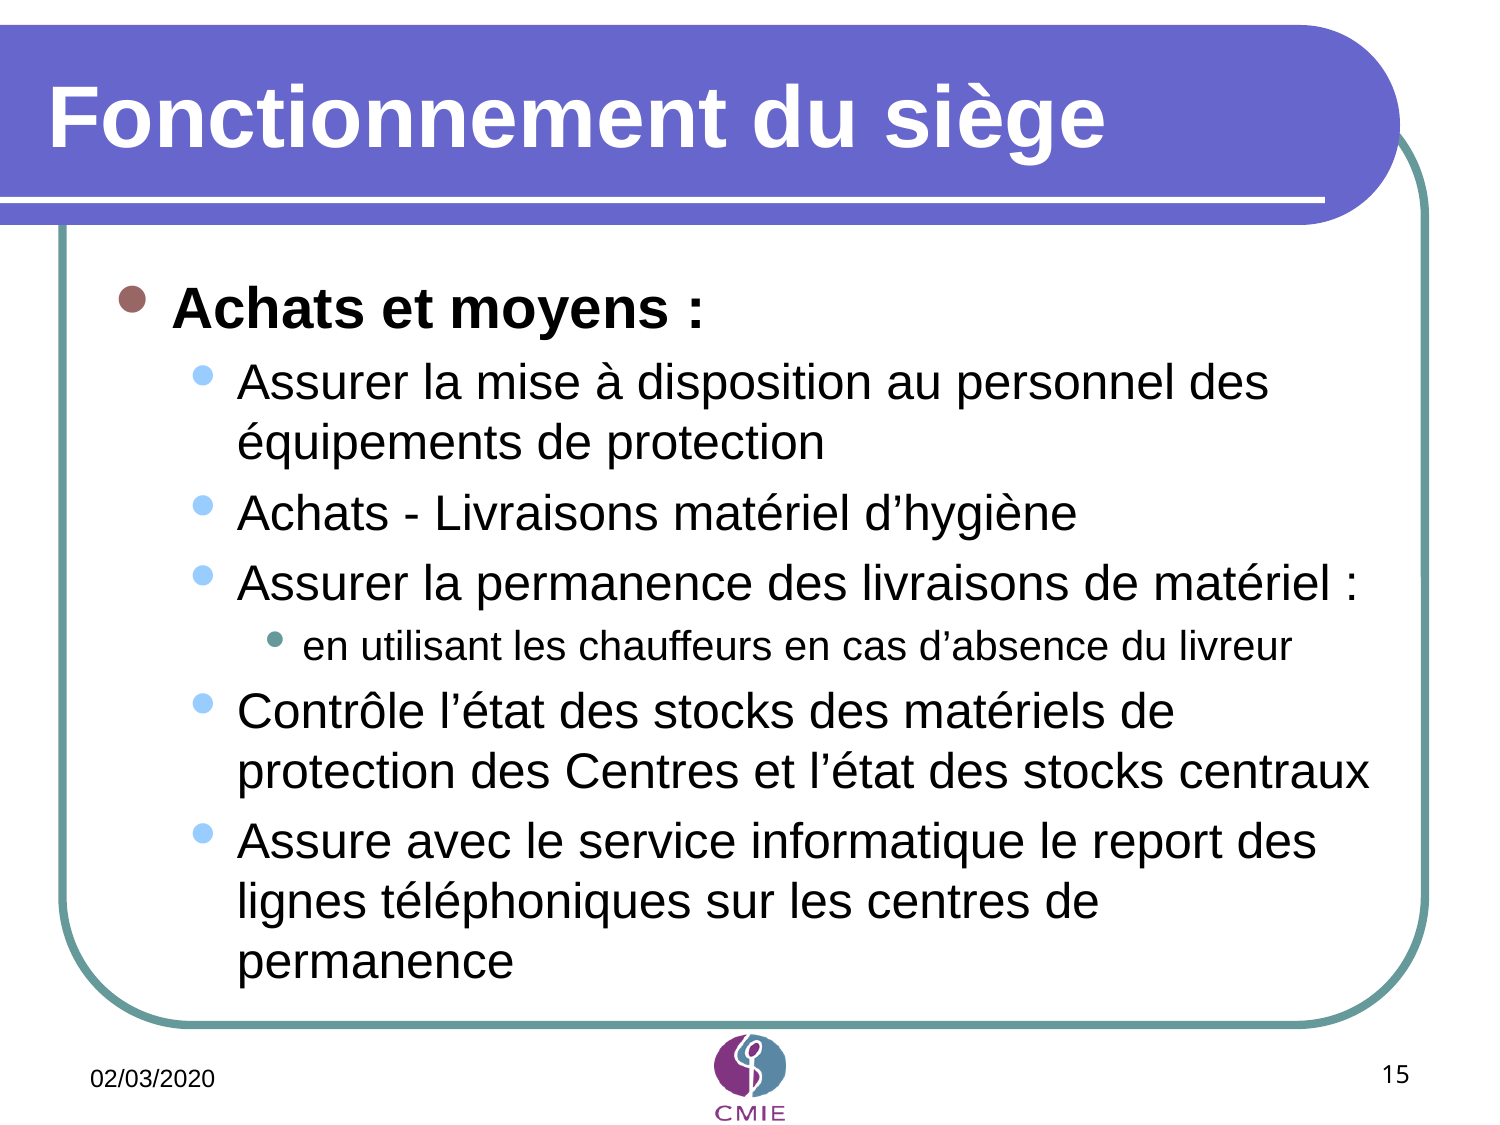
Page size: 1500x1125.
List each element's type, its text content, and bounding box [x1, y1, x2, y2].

picture [714, 1034, 786, 1121]
list Achats et moyens : Assurer la mise à disposition au personnel des équipements de protection Achats - Livraisons matériel d’hygiène Assurer la permanence des livraisons de matériel : en utilisant les chauffeurs en cas d’absence du livreur Contrôle l’état des stocks des matériels de protection des Centres et l’état des stocks centraux Assure avec le service informatique le report des lignes téléphoniques sur les centres de permanence [99, 262, 1400, 988]
title Fonctionnement du siège [32, 37, 1347, 188]
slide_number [75, 1025, 425, 1100]
slide_number 15 [1074, 1025, 1425, 1100]
